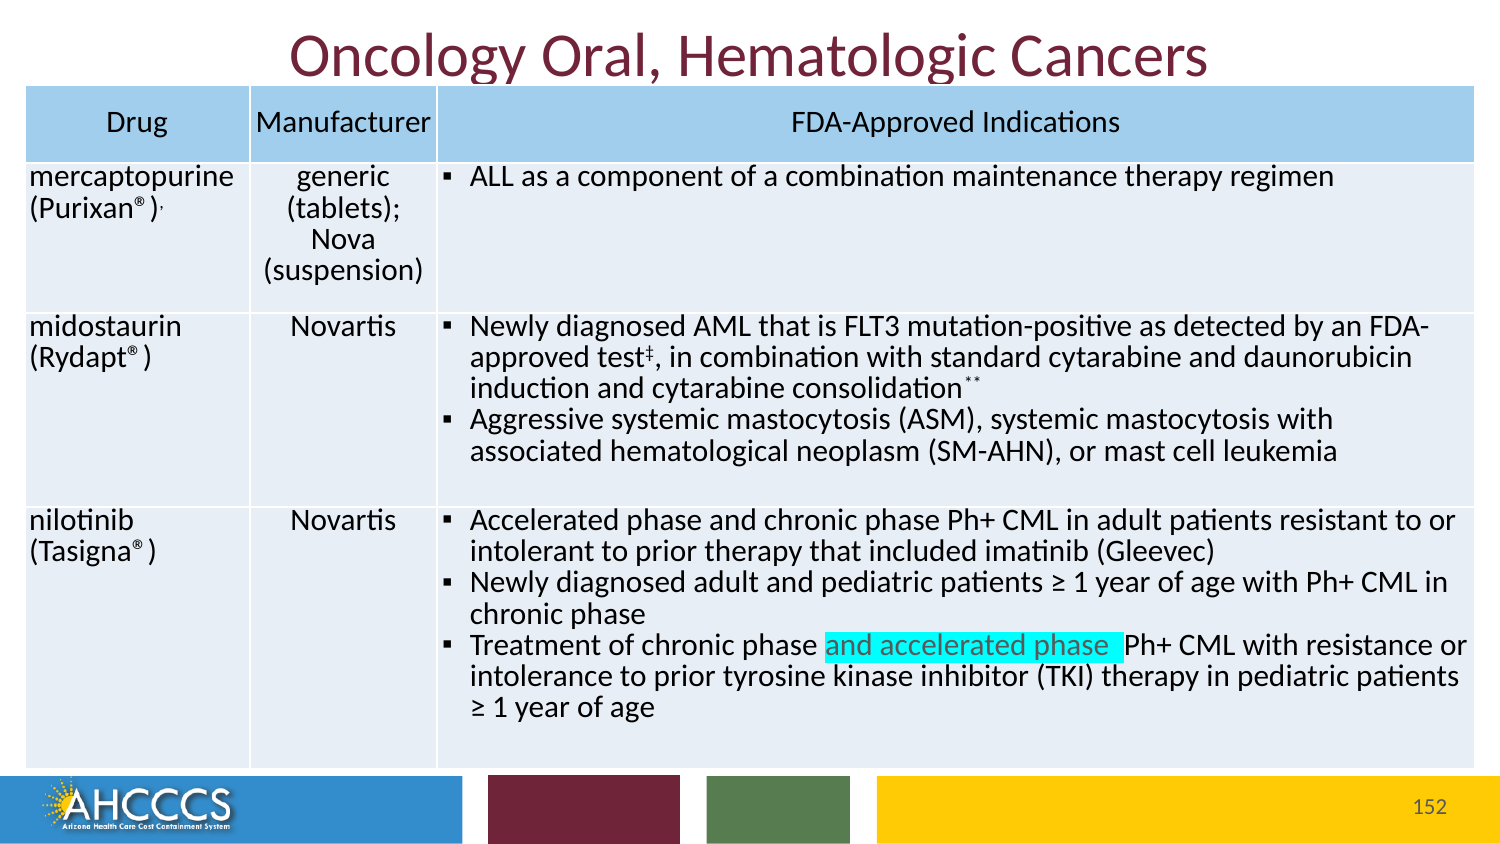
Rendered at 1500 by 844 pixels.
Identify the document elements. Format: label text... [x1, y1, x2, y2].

table_cell ALL as a component of a combination maintenance therapy regimen [438, 164, 1474, 312]
title Oncology Oral, Hematologic Cancers [75, 22, 1425, 84]
table_cell Newly diagnosed AML that is FLT3 mutation-positive as detected by an FDA-approved test‡, in combination with standard cytarabine and daunorubicin induction and cytarabine consolidation** Aggressive systemic mastocytosis (ASM), systemic mastocytosis with associated hematological neoplasm (SM-AHN), or mast cell leukemia [438, 314, 1474, 506]
table_cell mercaptopurine (Purixan®), [26, 164, 249, 312]
table_header Manufacturer [251, 86, 436, 162]
table_cell midostaurin (Rydapt®) [26, 314, 249, 506]
table_cell Novartis [251, 508, 436, 768]
picture [42, 776, 230, 830]
table_cell Novartis [251, 314, 436, 506]
table_header FDA-Approved Indications [438, 86, 1474, 162]
table_cell generic (tablets); Nova (suspension) [251, 164, 436, 312]
table_header Drug [26, 86, 249, 162]
table_cell nilotinib (Tasigna®) [26, 508, 249, 768]
table_cell Accelerated phase and chronic phase Ph+ CML in adult patients resistant to or intolerant to prior therapy that included imatinib (Gleevec) Newly diagnosed adult and pediatric patients ≥ 1 year of age with Ph+ CML in chronic phase Treatment of chronic phase and accelerated phase Ph+ CML with resistance or intolerance to prior tyrosine kinase inhibitor (TKI) therapy in pediatric patients ≥ 1 year of age [438, 508, 1474, 768]
